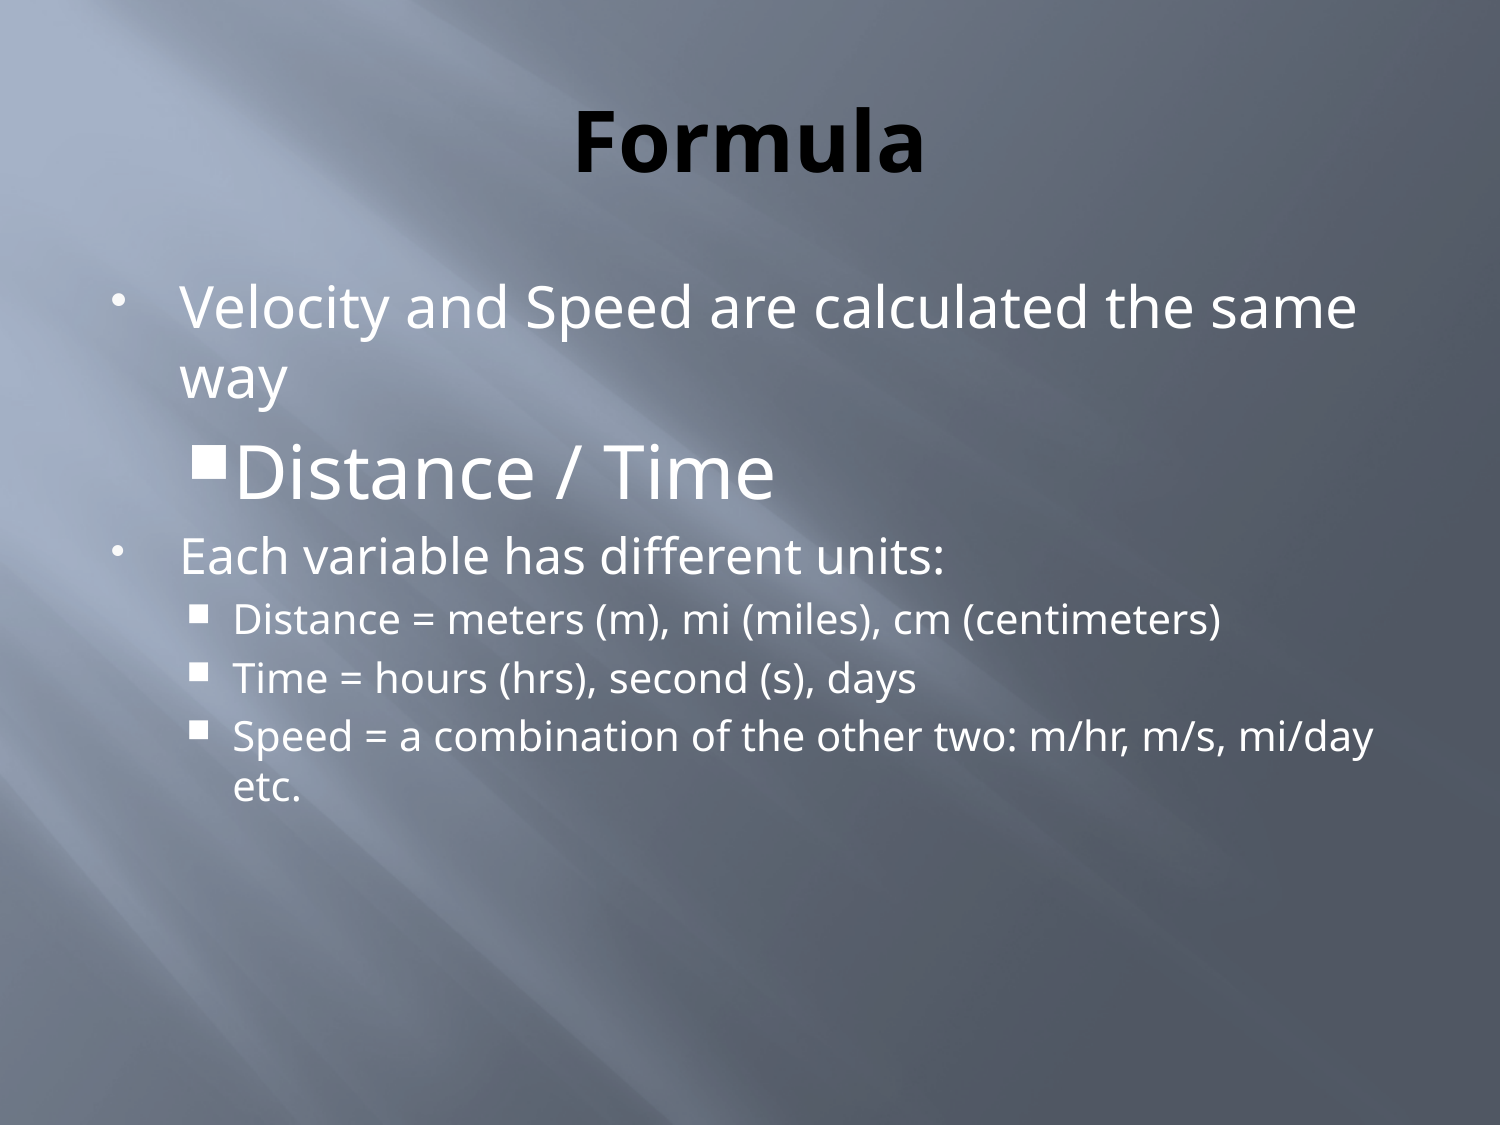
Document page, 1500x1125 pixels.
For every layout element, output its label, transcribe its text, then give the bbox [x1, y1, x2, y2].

list Velocity and Speed are calculated the same way Distance / Time Each variable has different units: Distance = meters (m), mi (miles), cm (centimeters) Time = hours (hrs), second (s), days Speed = a combination of the other two: m/hr, m/s, mi/day etc. [75, 262, 1425, 1035]
title Formula [75, 45, 1425, 233]
